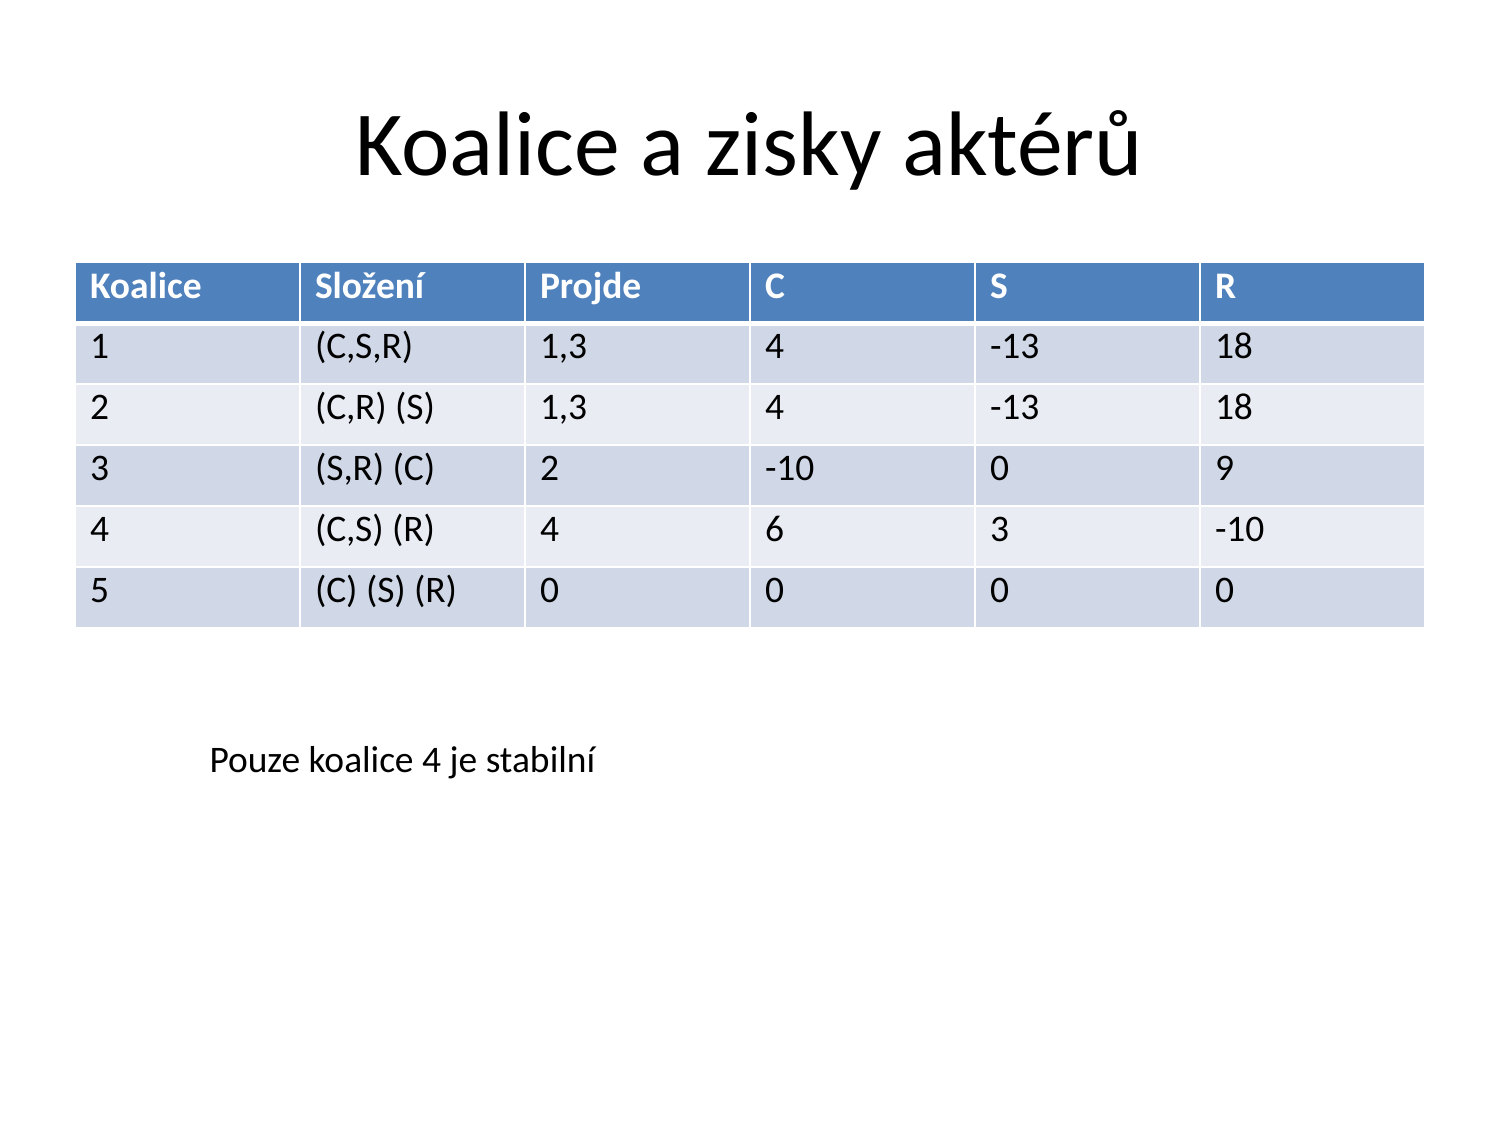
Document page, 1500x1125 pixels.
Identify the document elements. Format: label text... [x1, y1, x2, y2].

table_header R [1201, 263, 1424, 321]
table_cell 9 [1201, 446, 1424, 505]
table_cell 3 [76, 446, 299, 505]
table_cell 0 [976, 446, 1199, 505]
table_cell -10 [751, 446, 974, 505]
table_cell 4 [751, 385, 974, 444]
table_cell 18 [1201, 385, 1424, 444]
table_cell 0 [526, 568, 749, 627]
table_cell 18 [1201, 326, 1424, 383]
table_cell (C,S) (R) [301, 507, 524, 566]
title Koalice a zisky aktérů [75, 45, 1425, 233]
table_cell 6 [751, 507, 974, 566]
table_cell 5 [76, 568, 299, 627]
table_cell 1,3 [526, 326, 749, 383]
table_cell 1 [76, 326, 299, 383]
table_cell 0 [976, 568, 1199, 627]
table_cell 4 [751, 326, 974, 383]
table_cell 2 [76, 385, 299, 444]
table_cell -13 [976, 326, 1199, 383]
table_header S [976, 263, 1199, 321]
table_cell 4 [76, 507, 299, 566]
table_cell 2 [526, 446, 749, 505]
table_header Koalice [76, 263, 299, 321]
table_cell 0 [751, 568, 974, 627]
table_cell 3 [976, 507, 1199, 566]
table_header C [751, 263, 974, 321]
table_cell 0 [1201, 568, 1424, 627]
table_cell -10 [1201, 507, 1424, 566]
table_cell -13 [976, 385, 1199, 444]
table_cell 1,3 [526, 385, 749, 444]
table_cell (C,S,R) [301, 326, 524, 383]
table_cell (S,R) (C) [301, 446, 524, 505]
table_cell (C,R) (S) [301, 385, 524, 444]
table_header Projde [526, 263, 749, 321]
text_box Pouze koalice 4 je stabilní [194, 727, 1365, 788]
table_cell (C) (S) (R) [301, 568, 524, 627]
table_header Složení [301, 263, 524, 321]
table_cell 4 [526, 507, 749, 566]
